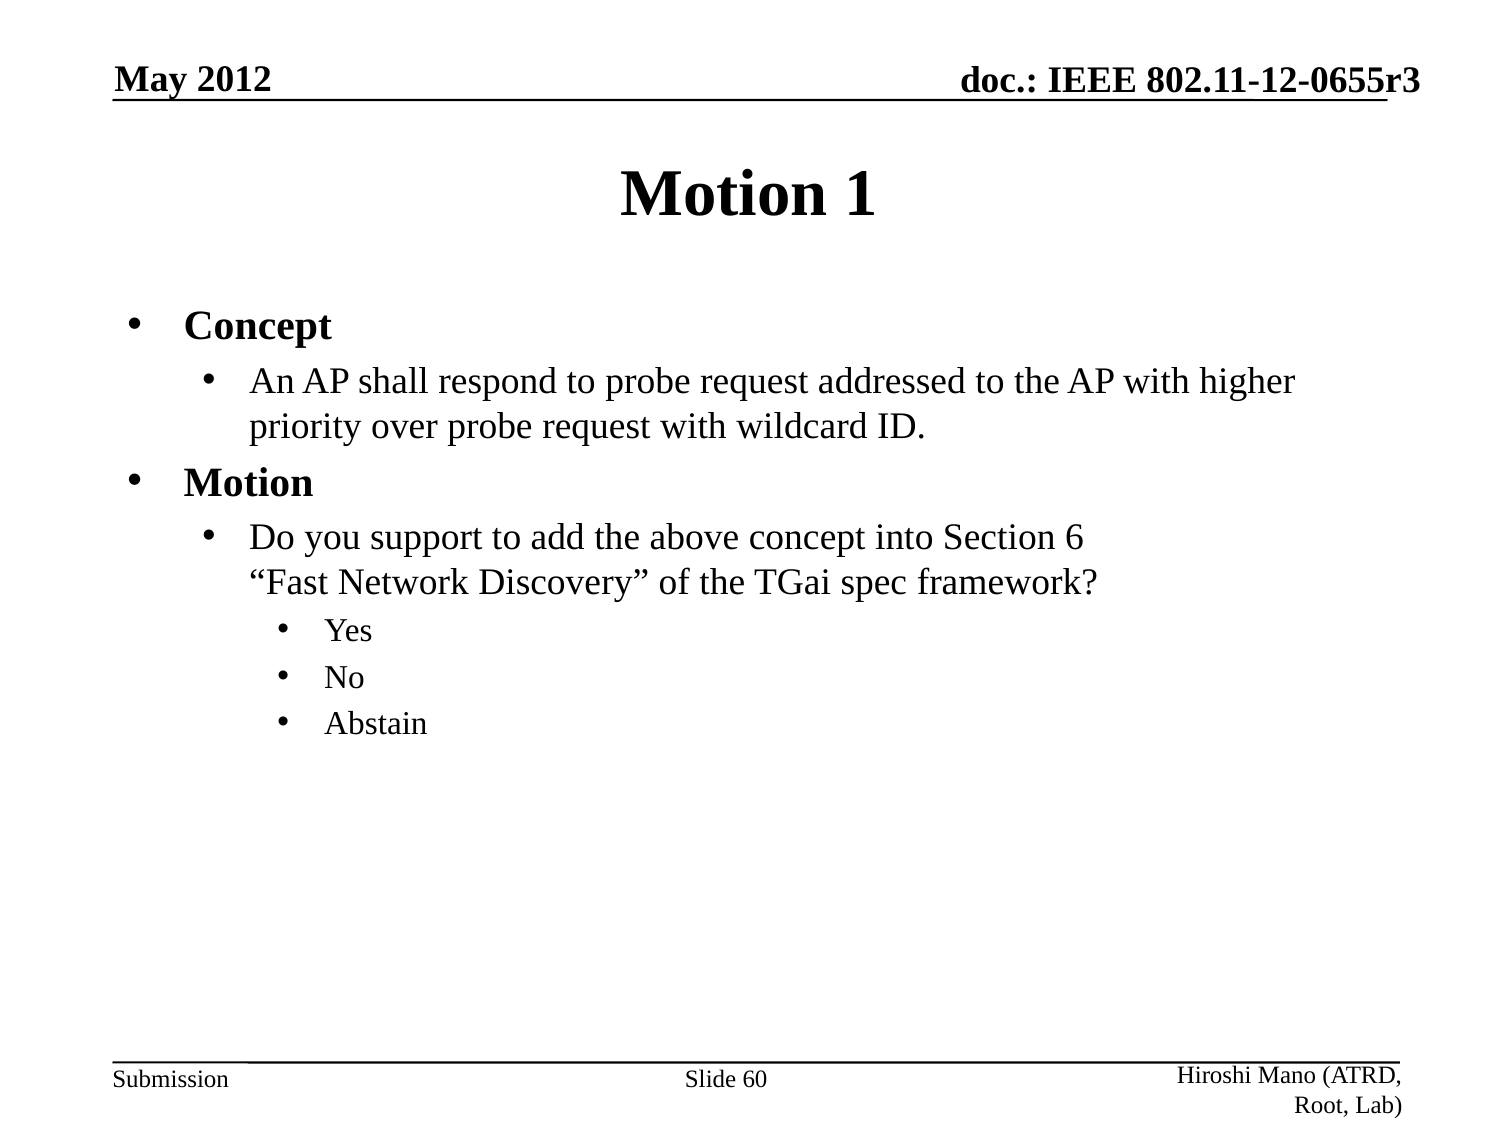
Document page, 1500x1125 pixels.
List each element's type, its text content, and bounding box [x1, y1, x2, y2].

list Concept An AP shall respond to probe request addressed to the AP with higher priority over probe request with wildcard ID. Motion Do you support to add the above concept into Section 6 “Fast Network Discovery” of the TGai spec framework? Yes No Abstain [111, 290, 1388, 966]
title Motion 1 [111, 101, 1388, 277]
footer Hiroshi Mano (ATRD, Root, Lab) [1139, 1058, 1403, 1107]
slide_number Slide 60 [652, 1061, 800, 1095]
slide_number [114, 54, 423, 100]
